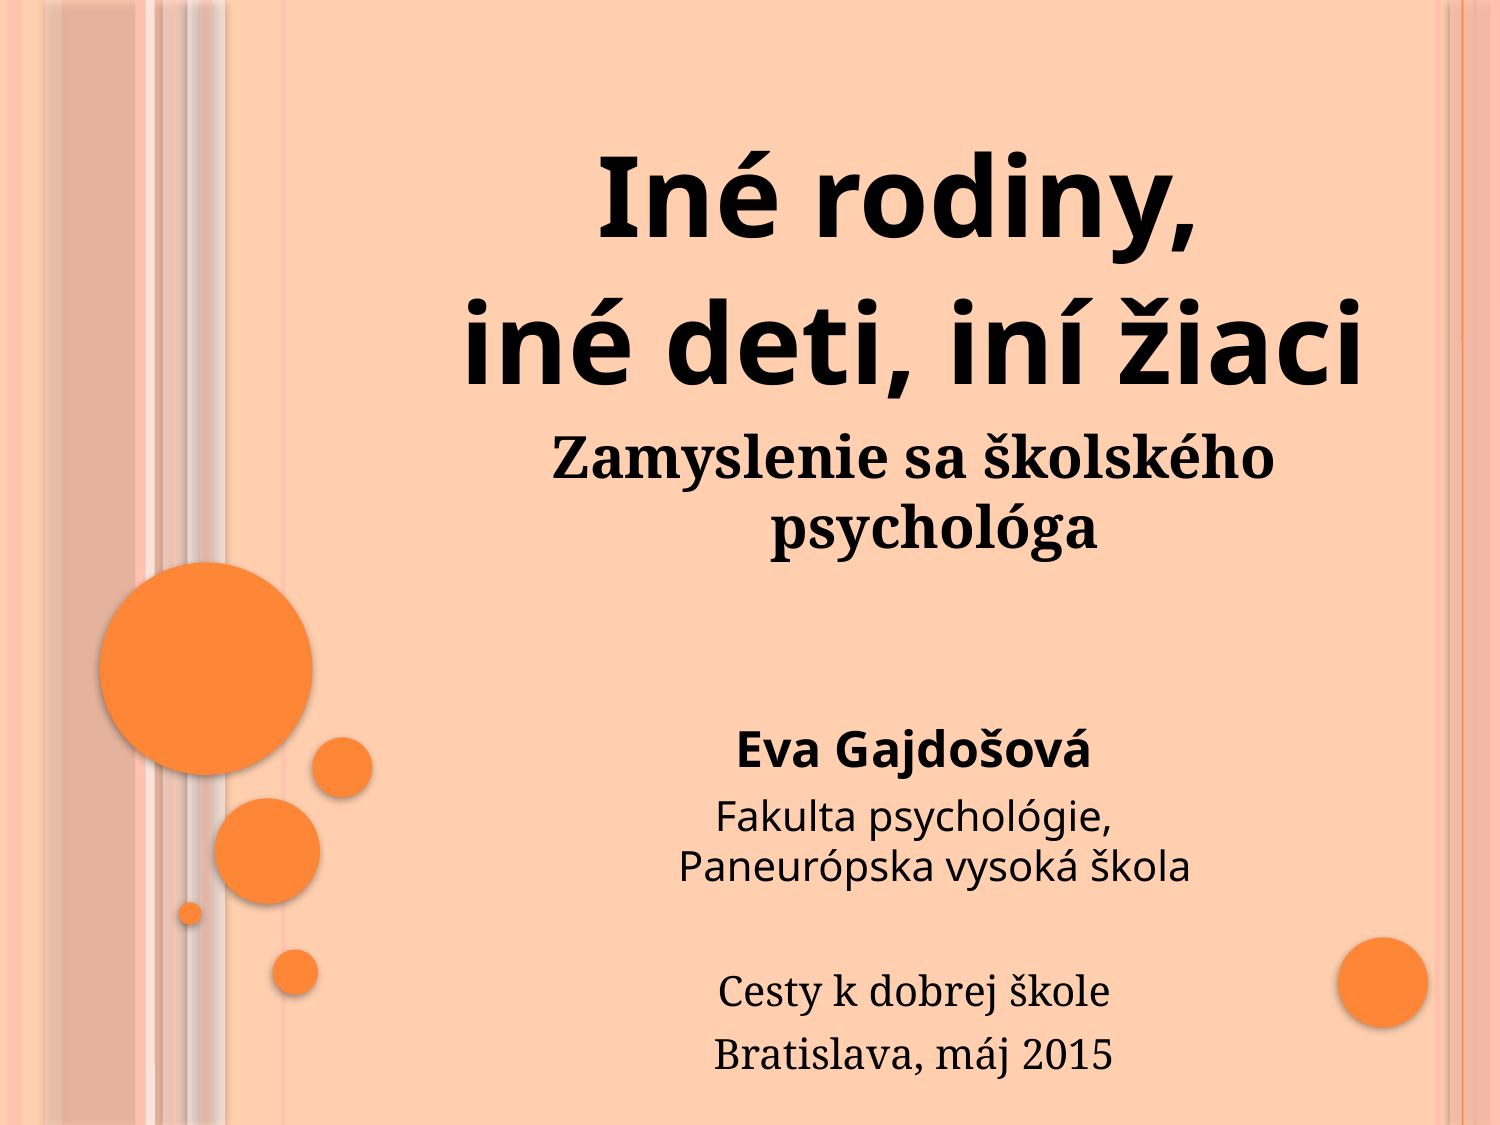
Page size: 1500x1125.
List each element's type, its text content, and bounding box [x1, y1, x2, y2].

subtitle Iné rodiny, iné deti, iní žiaci Zamyslenie sa školského psychológa Eva Gajdošová Fakulta psychológie, Paneurópska vysoká škola Cesty k dobrej škole Bratislava, máj 2015 [375, 117, 1436, 1046]
